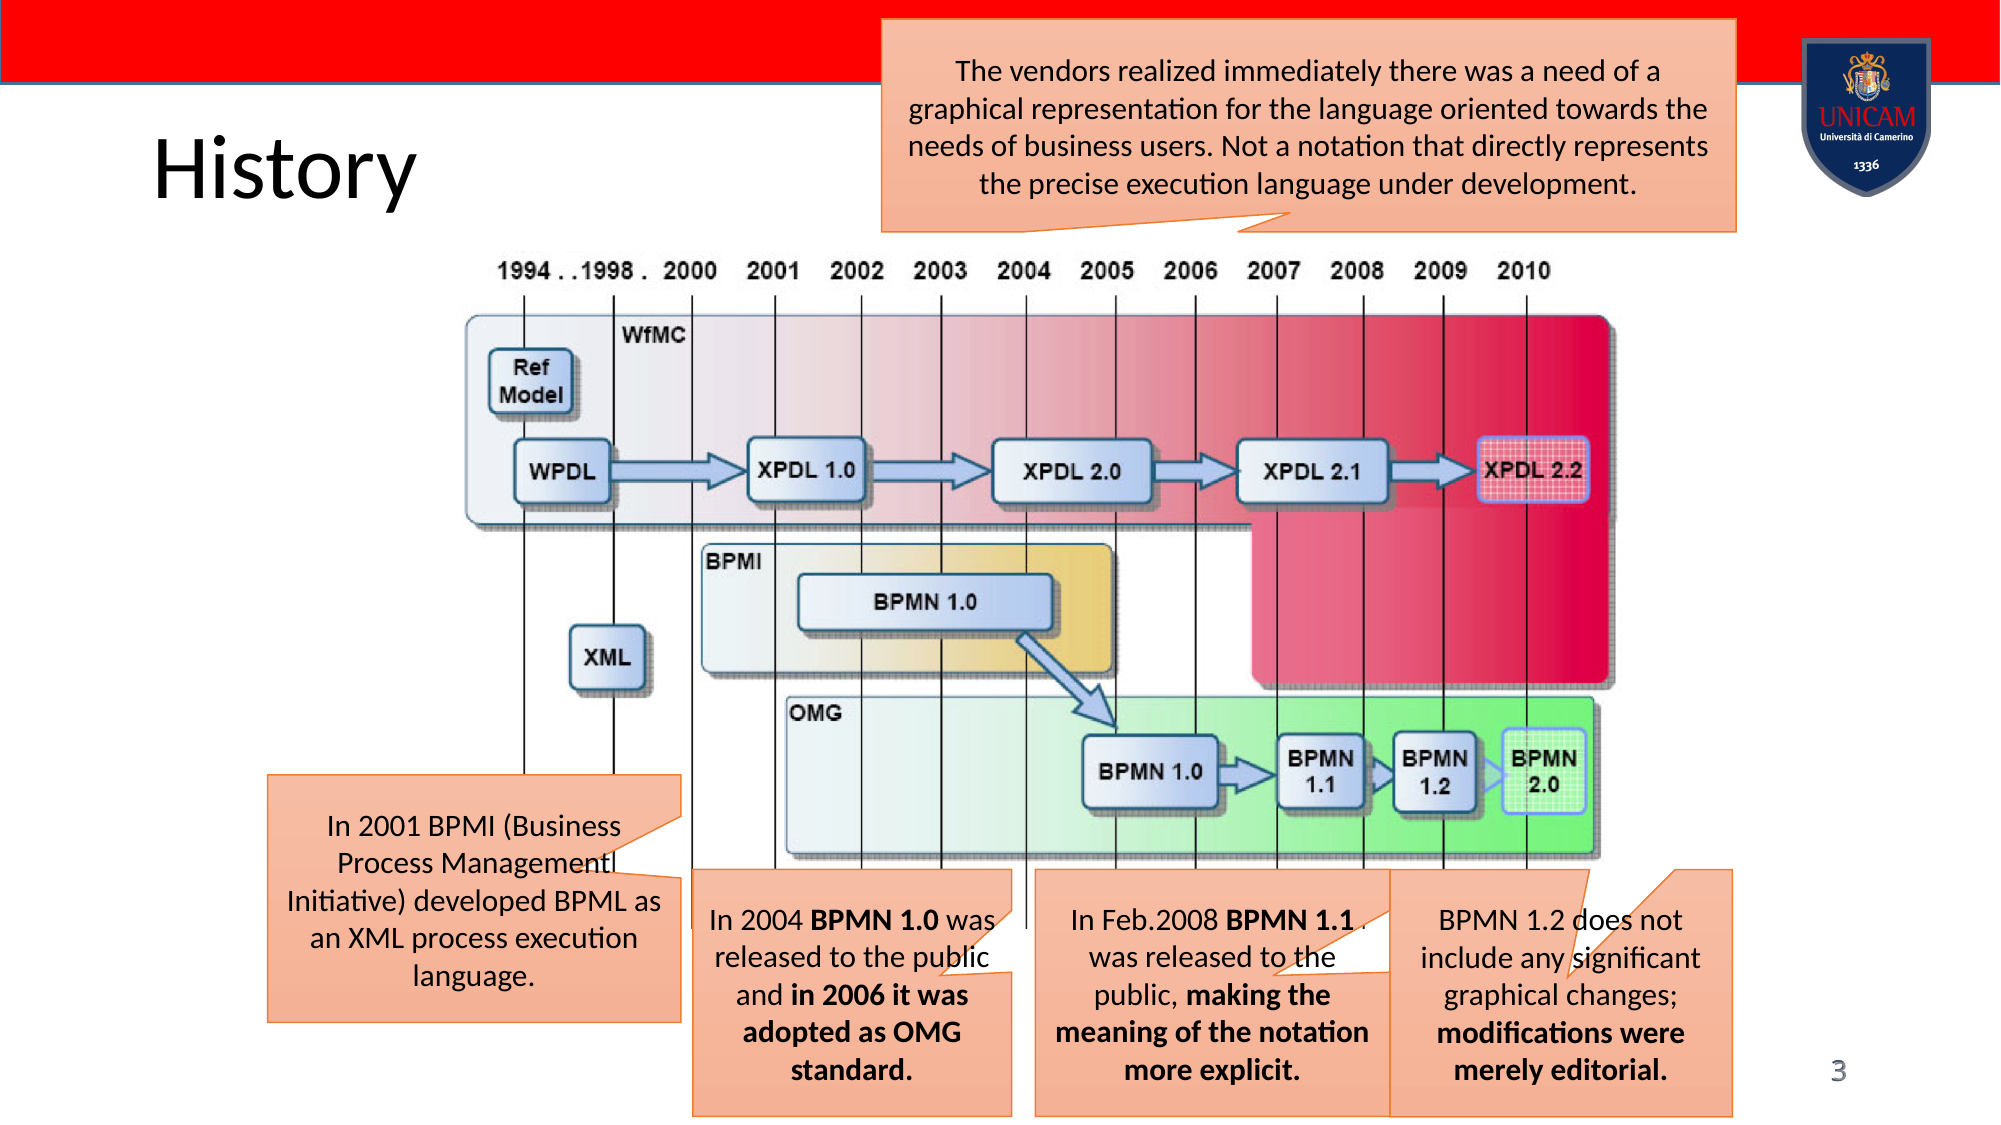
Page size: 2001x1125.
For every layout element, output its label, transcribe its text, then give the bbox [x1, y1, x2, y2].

text_box In 2004 BPMN 1.0 was released to the public and in 2006 it was adopted as OMG standard. [692, 938, 1012, 1117]
text_box BPMN 1.2 does not include any significant graphical changes; modifications were merely editorial. [1389, 869, 1733, 1117]
text_box In 2001 BPMI (Business Process Management Initiative) developed BPML as an XML process execution language. [267, 774, 681, 1023]
slide_number 3 [1412, 1042, 1863, 1103]
text_box In Feb.2008 BPMN 1.1 was released to the public, making the meaning of the notation more explicit. [1035, 938, 1390, 1117]
picture [448, 251, 1638, 929]
text_box The vendors realized immediately there was a need of a graphical representation for the language oriented towards the needs of business users. Not a notation that directly represents the precise execution language under development. [881, 19, 1737, 232]
title History [137, 59, 1863, 278]
picture [1801, 36, 1931, 197]
